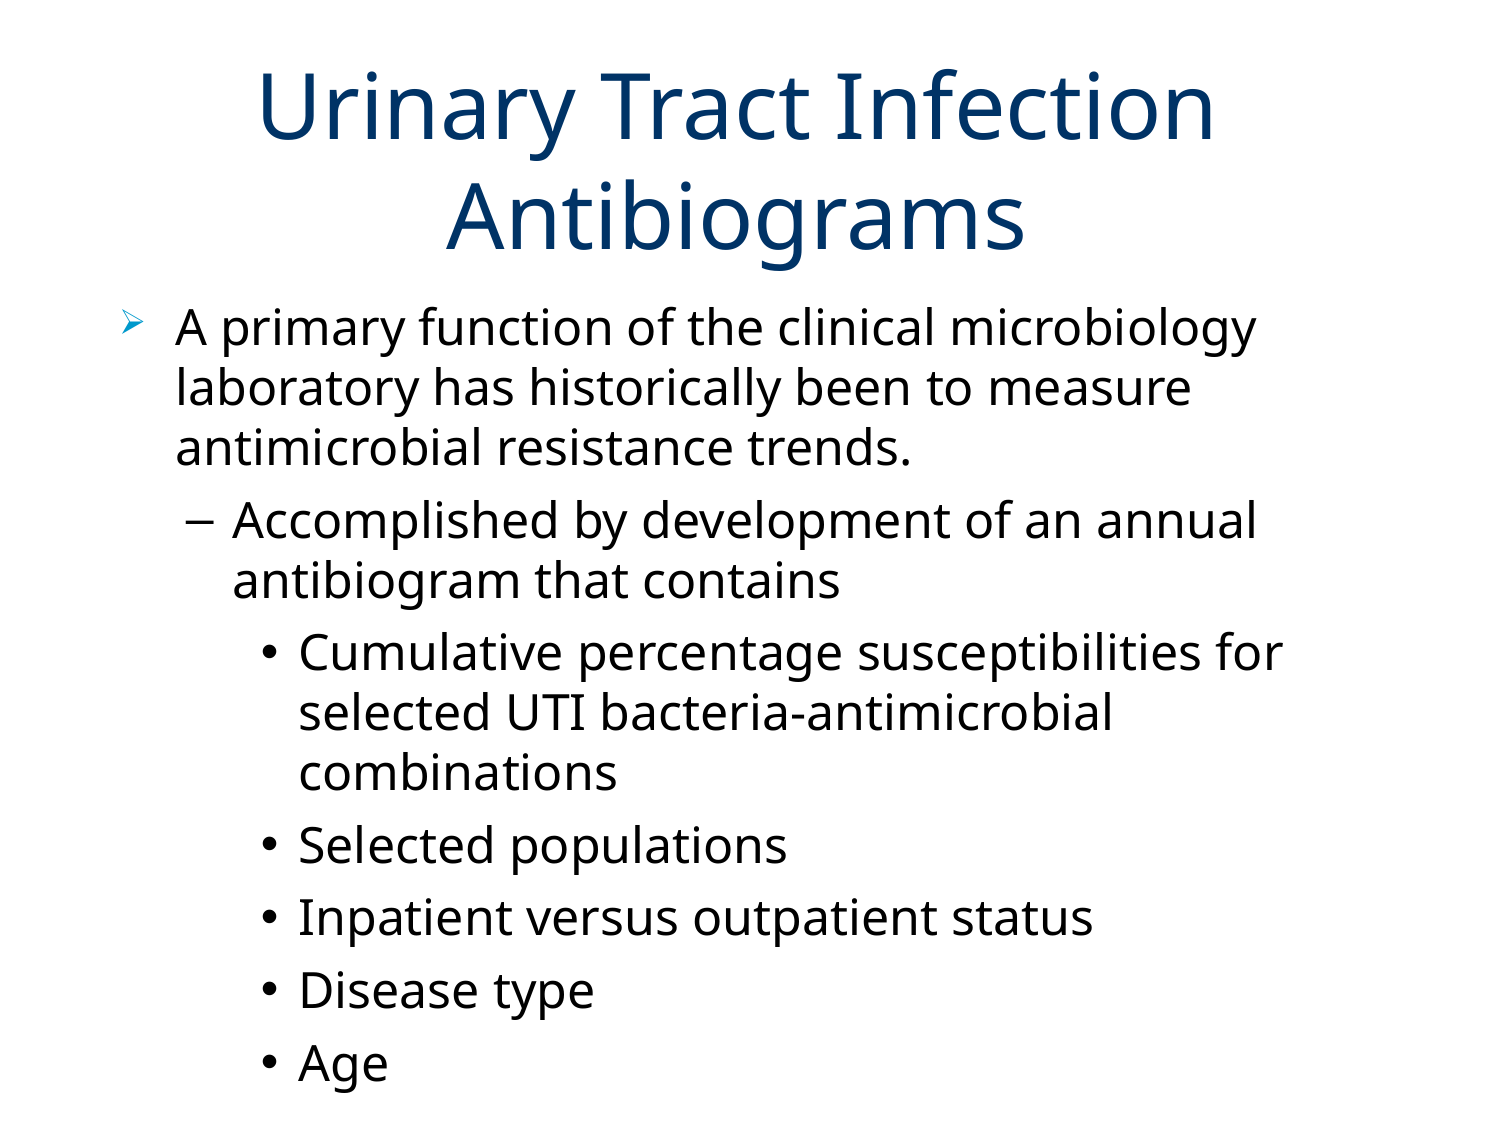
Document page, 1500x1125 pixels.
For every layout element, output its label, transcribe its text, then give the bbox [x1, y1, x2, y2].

list A primary function of the clinical microbiology laboratory has historically been to measure antimicrobial resistance trends. Accomplished by development of an annual antibiogram that contains Cumulative percentage susceptibilities for selected UTI bacteria-antimicrobial combinations Selected populations Inpatient versus outpatient status Disease type Age [104, 287, 1380, 1019]
title Urinary Tract Infection Antibiograms [99, 1, 1375, 315]
